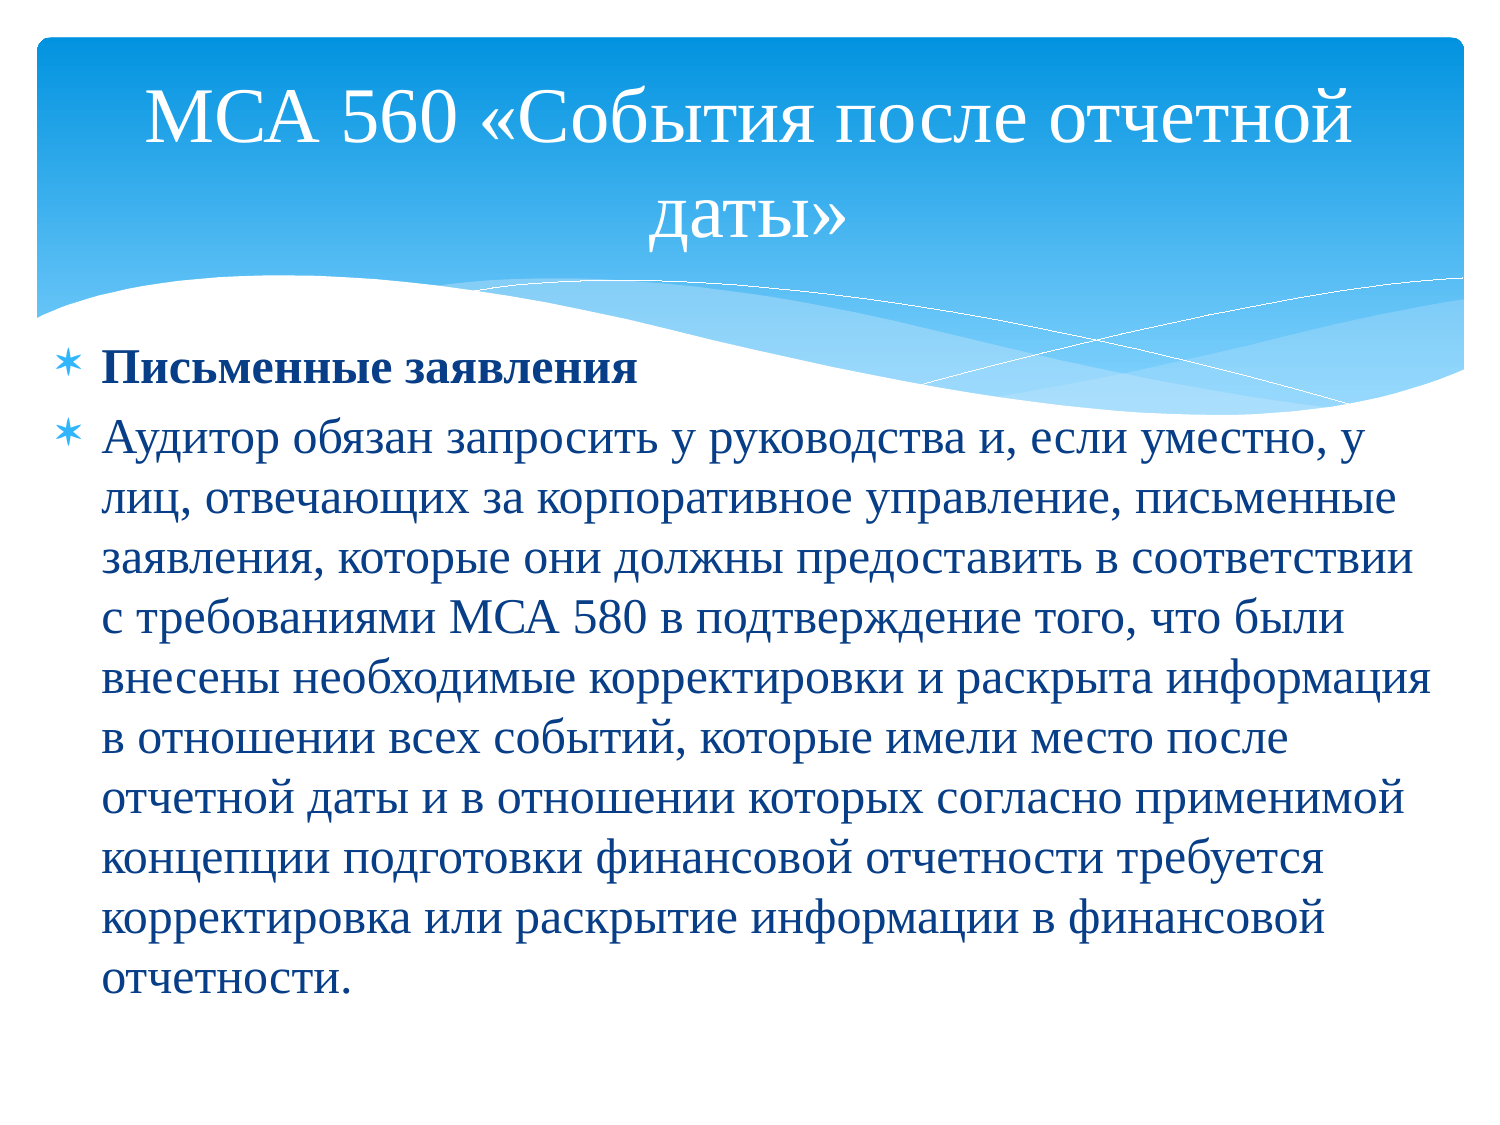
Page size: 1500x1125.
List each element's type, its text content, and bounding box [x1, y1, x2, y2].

title МСА 560 «События после отчетной даты» [75, 55, 1425, 261]
list Письменные заявления Аудитор обязан запросить у руководства и, если уместно, у лиц, отвечающих за корпоративное управление, письменные заявления, которые они должны предоставить в соответствии с требованиями МСА 580 в подтверждение того, что были внесены необходимые корректировки и раскрыта информация в отношении всех событий, которые имели место после отчетной даты и в отношении которых согласно применимой концепции подготовки финансовой отчетности требуется корректировка или раскрытие информации в финансовой отчетности. [41, 326, 1447, 1024]
